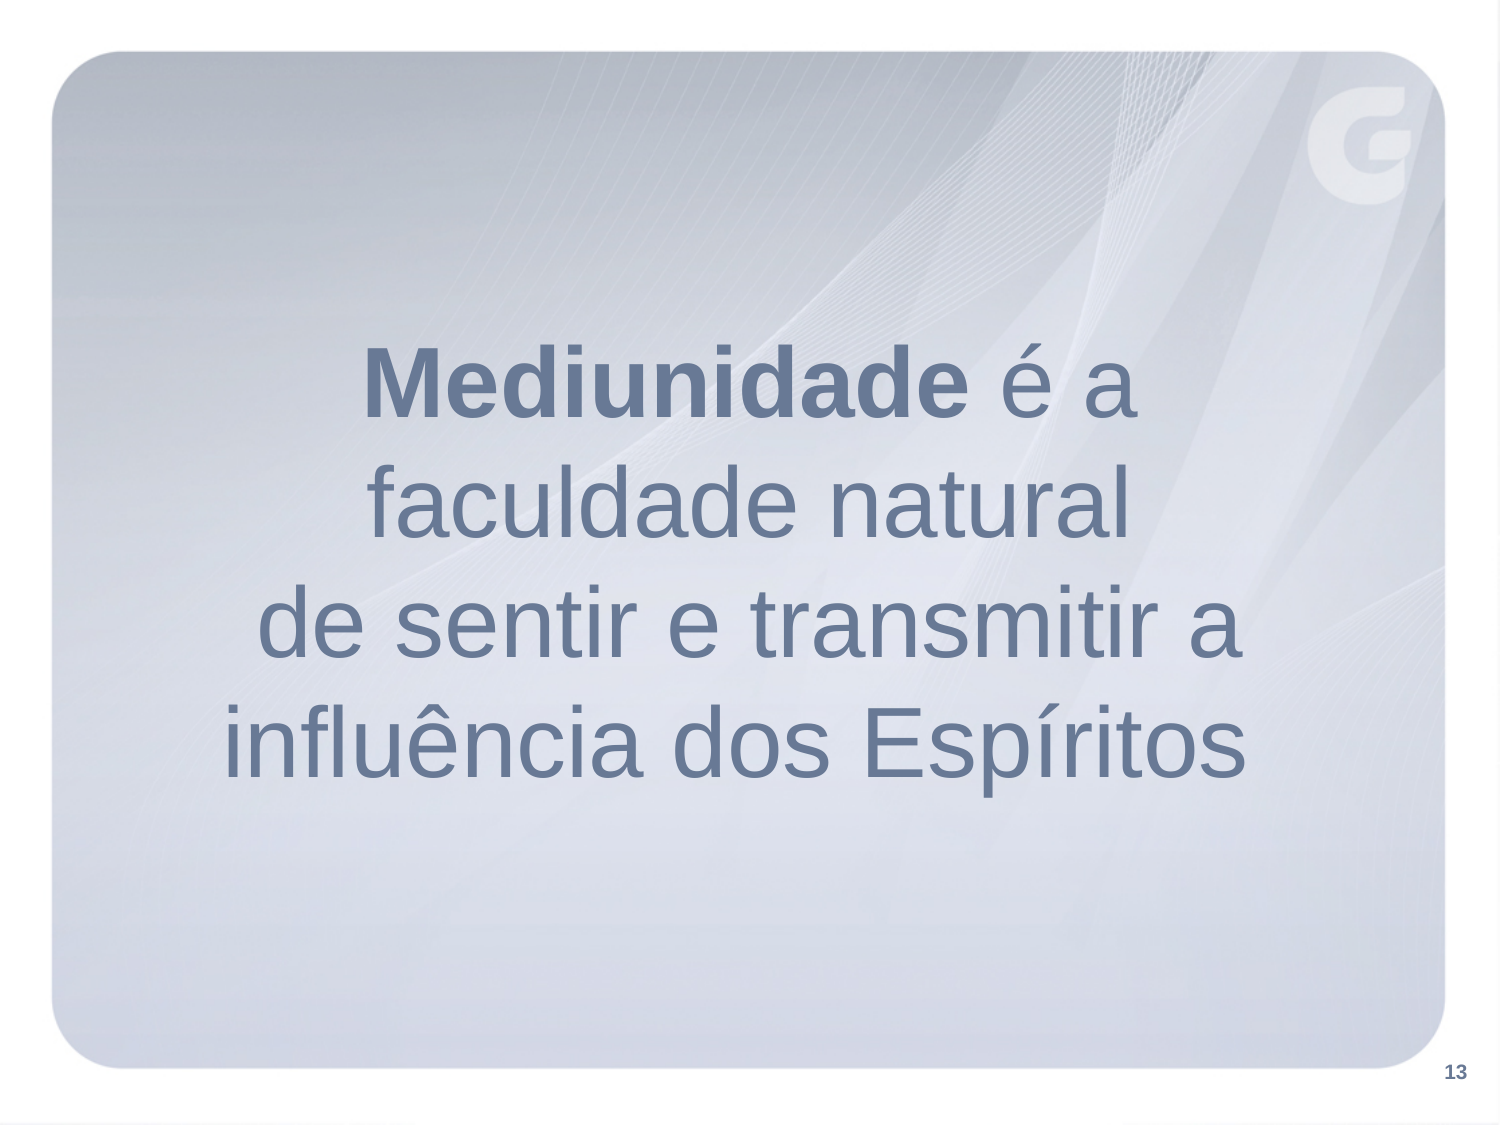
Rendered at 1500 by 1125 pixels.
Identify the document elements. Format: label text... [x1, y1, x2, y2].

text_box Mediunidade é a faculdade natural de sentir e transmitir a influência dos Espíritos [53, 317, 1447, 811]
slide_number 13 [1132, 1051, 1483, 1125]
picture [0, 0, 1500, 1125]
